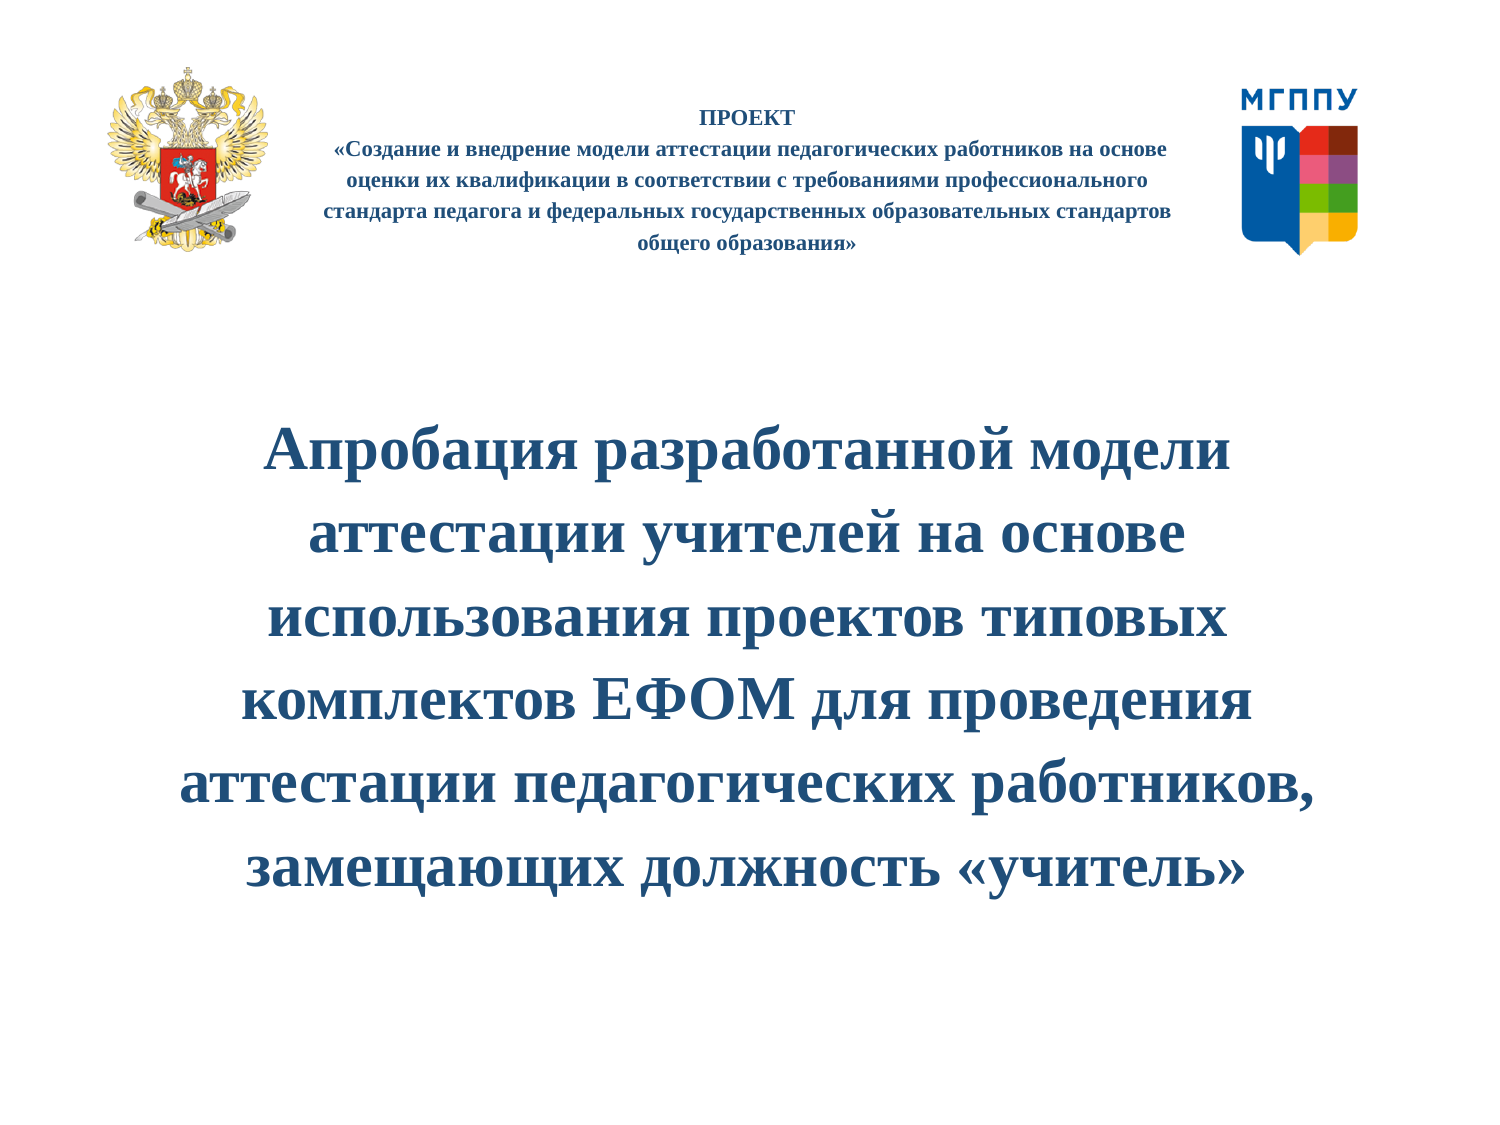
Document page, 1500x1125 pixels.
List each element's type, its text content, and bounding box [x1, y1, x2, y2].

picture [1227, 77, 1369, 263]
picture [107, 67, 268, 253]
text_box Апробация разработанной модели аттестации учителей на основе использования проектов типовых комплектов ЕФОМ для проведения аттестации педагогических работников, замещающих должность «учитель» [117, 391, 1379, 906]
subtitle ПРОЕКТ «Создание и внедрение модели аттестации педагогических работников на основе оценки их квалификации в соответствии с требованиями профессионального стандарта педагога и федеральных государственных образовательных стандартов общего образования» [287, 90, 1207, 263]
